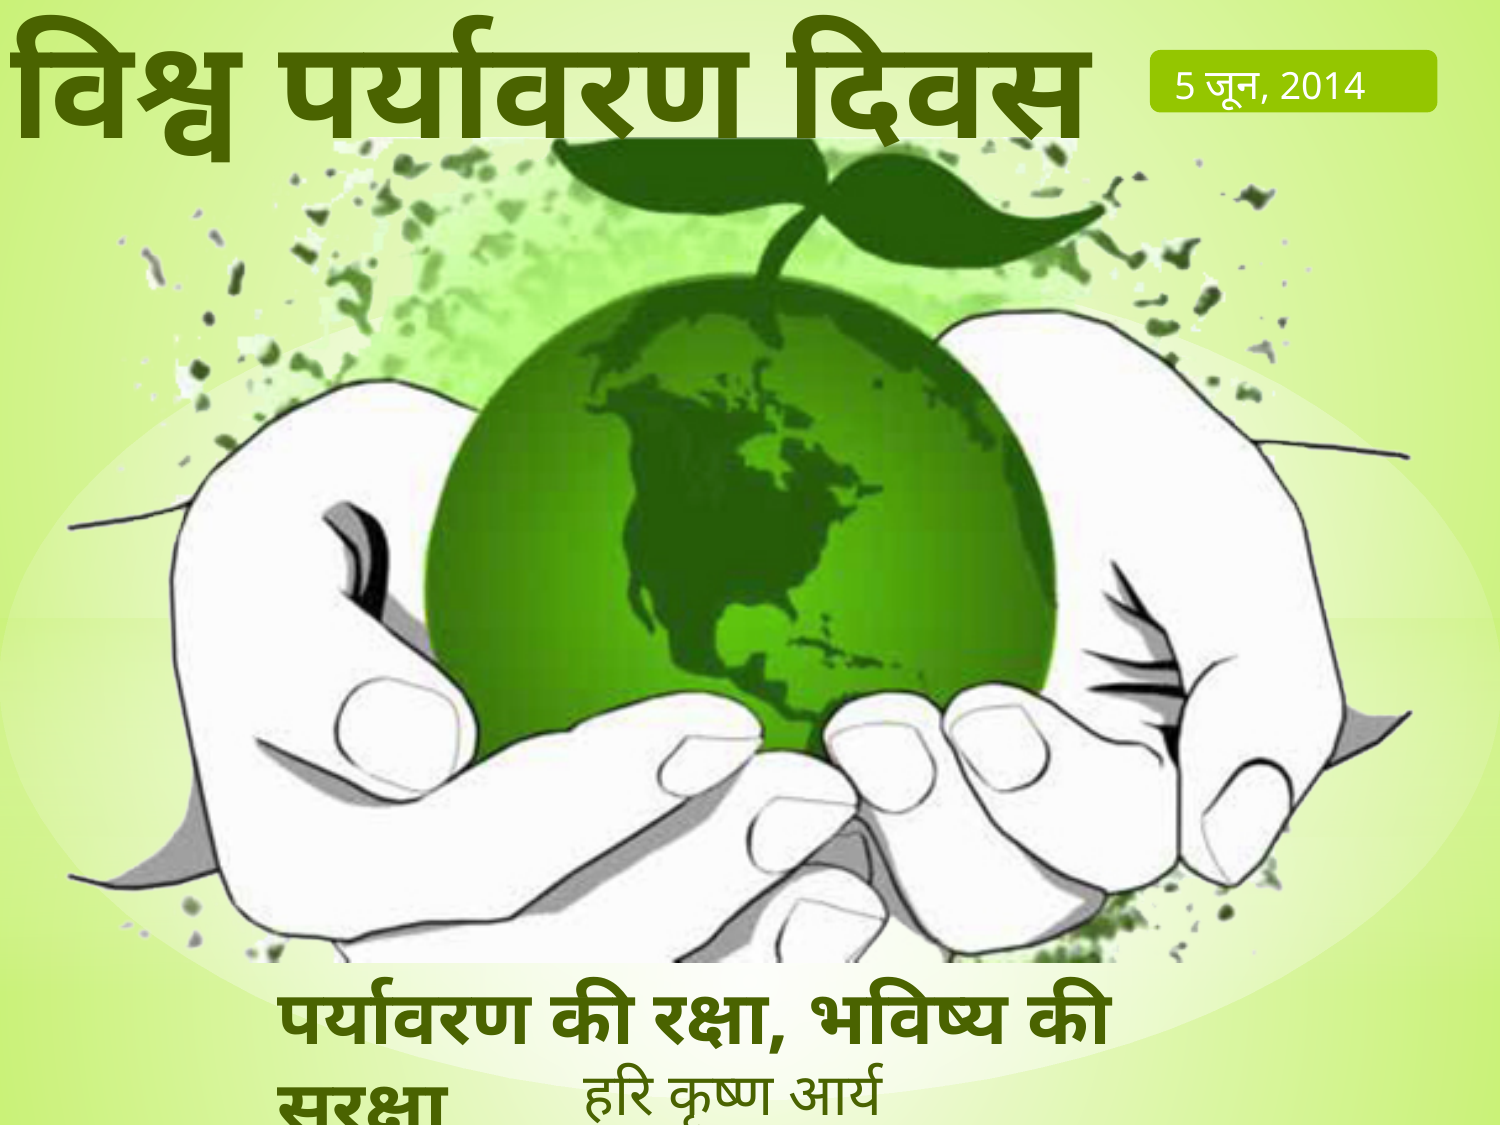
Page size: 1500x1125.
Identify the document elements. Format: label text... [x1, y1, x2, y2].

text_box हरि कृष्ण आर्य [568, 1050, 963, 1125]
text_box पर्यावरण की रक्षा, भविष्य की सुरक्षा [262, 972, 1288, 1125]
text_box विश्व पर्यावरण दिवस [0, 0, 1143, 174]
text_box 5 जून, 2014 [1149, 50, 1438, 115]
picture [15, 137, 1500, 963]
